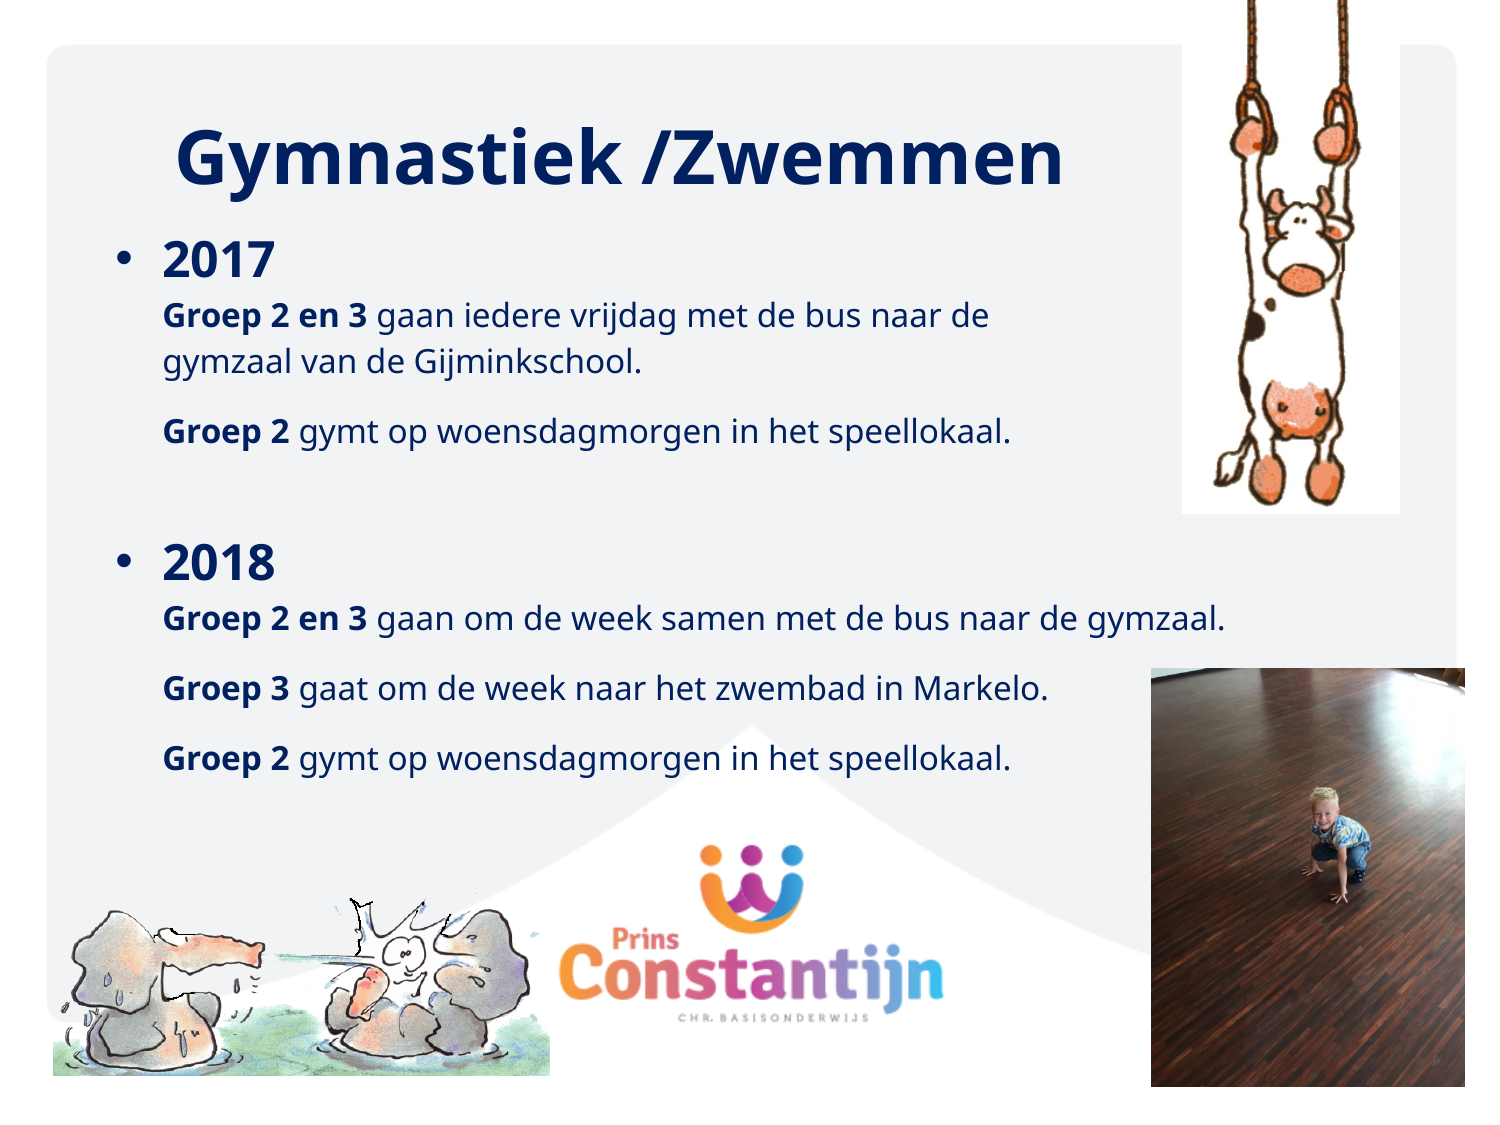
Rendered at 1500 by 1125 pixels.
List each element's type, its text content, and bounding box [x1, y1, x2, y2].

picture [52, 892, 550, 1077]
text_box Gymnastiek /Zwemmen [159, 101, 1177, 207]
list 2017 Groep 2 en 3 gaan iedere vrijdag met de bus naar de gymzaal van de Gijminkschool. Groep 2 gymt op woensdagmorgen in het speellokaal. 2018 Groep 2 en 3 gaan om de week samen met de bus naar de gymzaal. Groep 3 gaat om de week naar het zwembad in Markelo. Groep 2 gymt op woensdagmorgen in het speellokaal. [100, 219, 1330, 941]
picture [1182, 0, 1400, 515]
picture [1151, 668, 1465, 1087]
